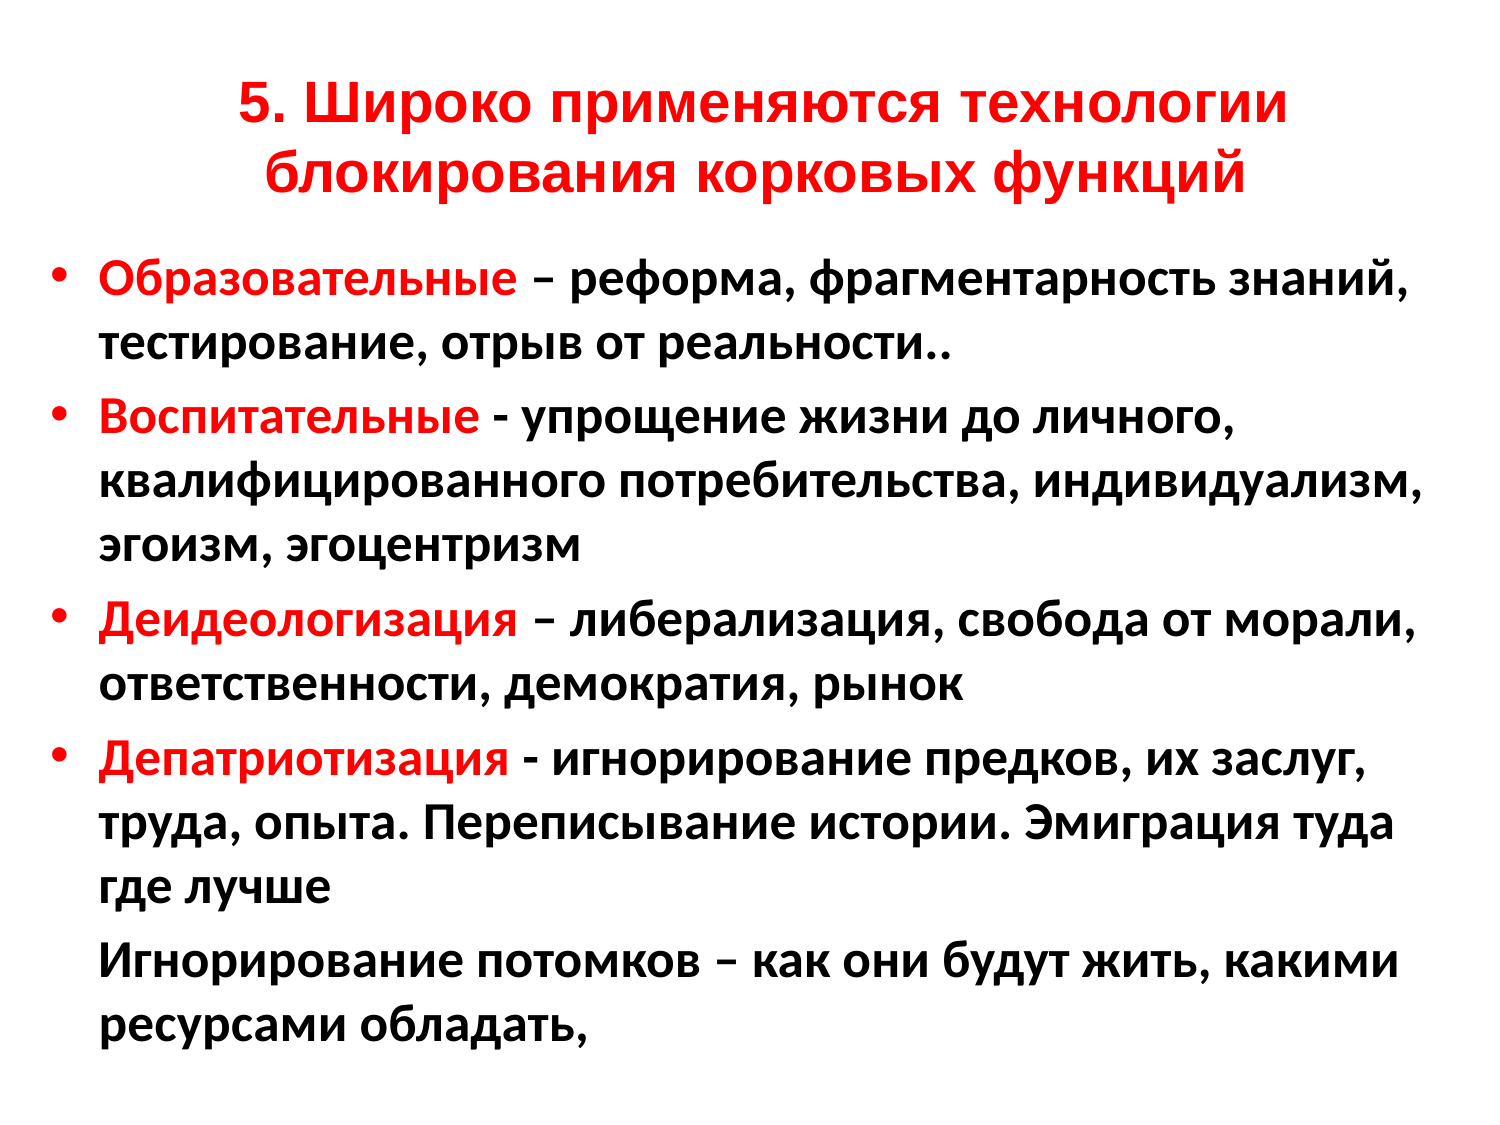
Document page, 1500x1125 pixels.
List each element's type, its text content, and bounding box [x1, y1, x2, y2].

list Образовательные – реформа, фрагментарность знаний, тестирование, отрыв от реальности.. Воспитательные - упрощение жизни до личного, квалифицированного потребительства, индивидуализм, эгоизм, эгоцентризм Деидеологизация – либерализация, свобода от морали, ответственности, демократия, рынок Депатриотизация - игнорирование предков, их заслуг, труда, опыта. Переписывание истории. Эмиграция туда где лучше Игнорирование потомков – как они будут жить, какими ресурсами обладать, [35, 234, 1477, 1067]
title 5. Широко применяются технологии блокирования корковых функций [46, 35, 1465, 233]
